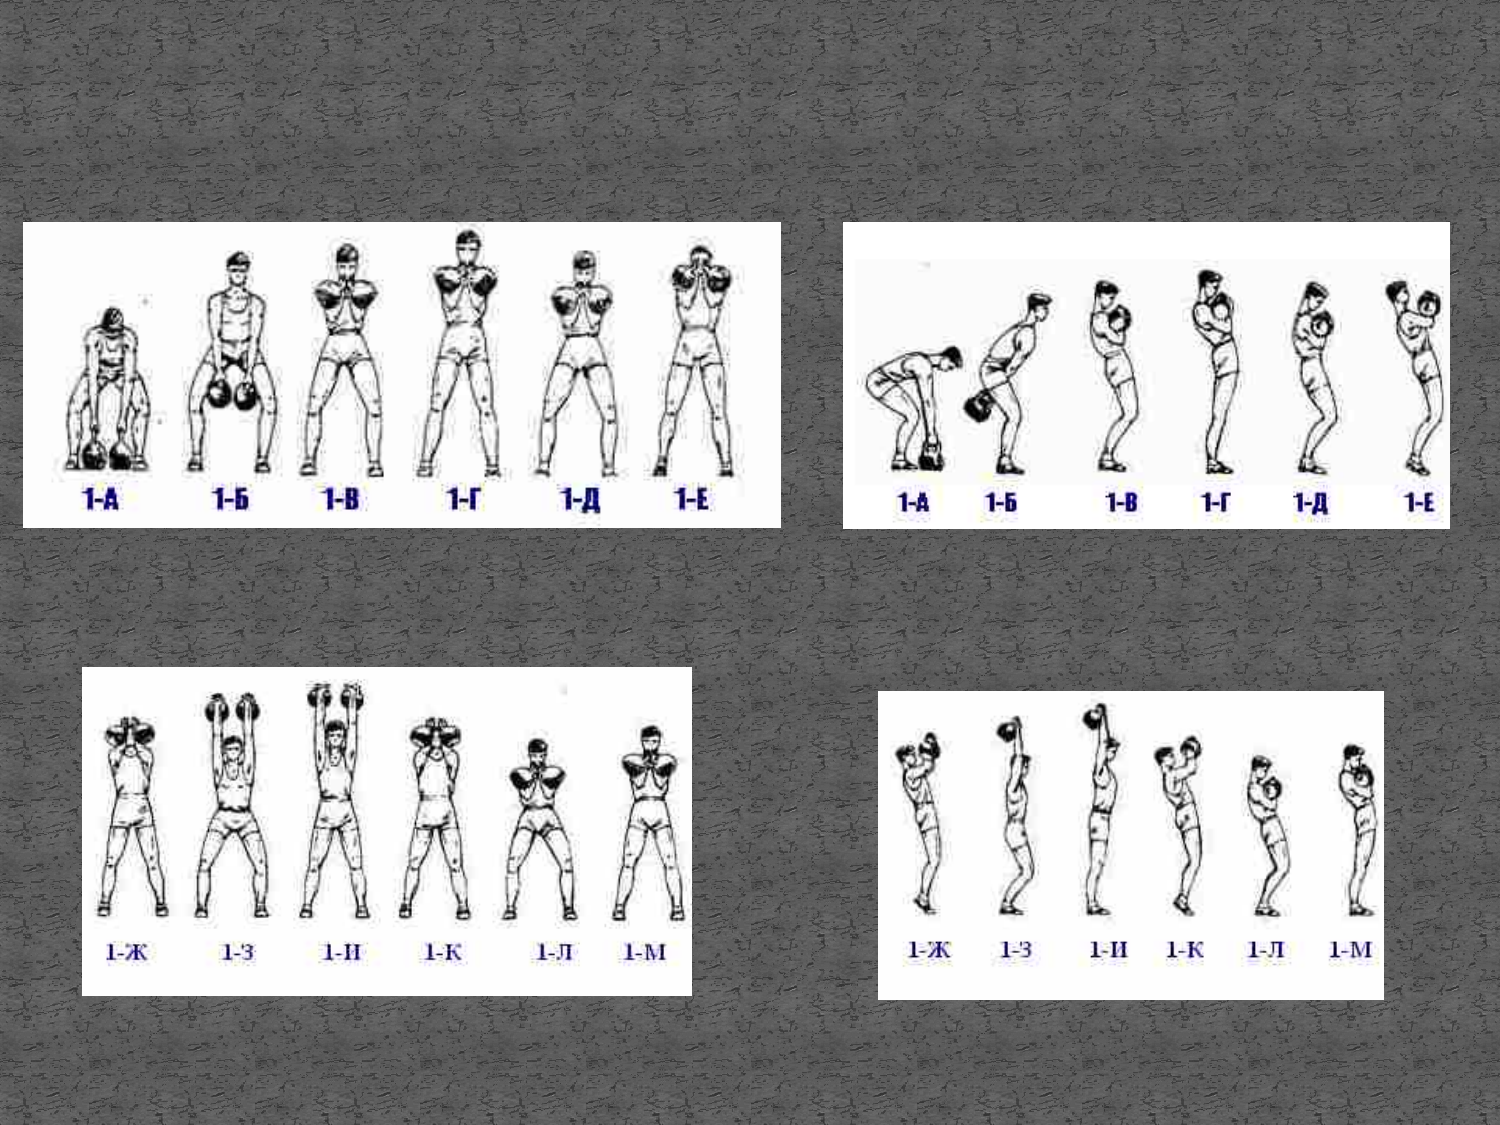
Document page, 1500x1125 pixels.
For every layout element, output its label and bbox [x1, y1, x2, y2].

picture [843, 222, 1451, 530]
picture [81, 667, 692, 997]
picture [878, 691, 1384, 1000]
list [23, 222, 781, 528]
